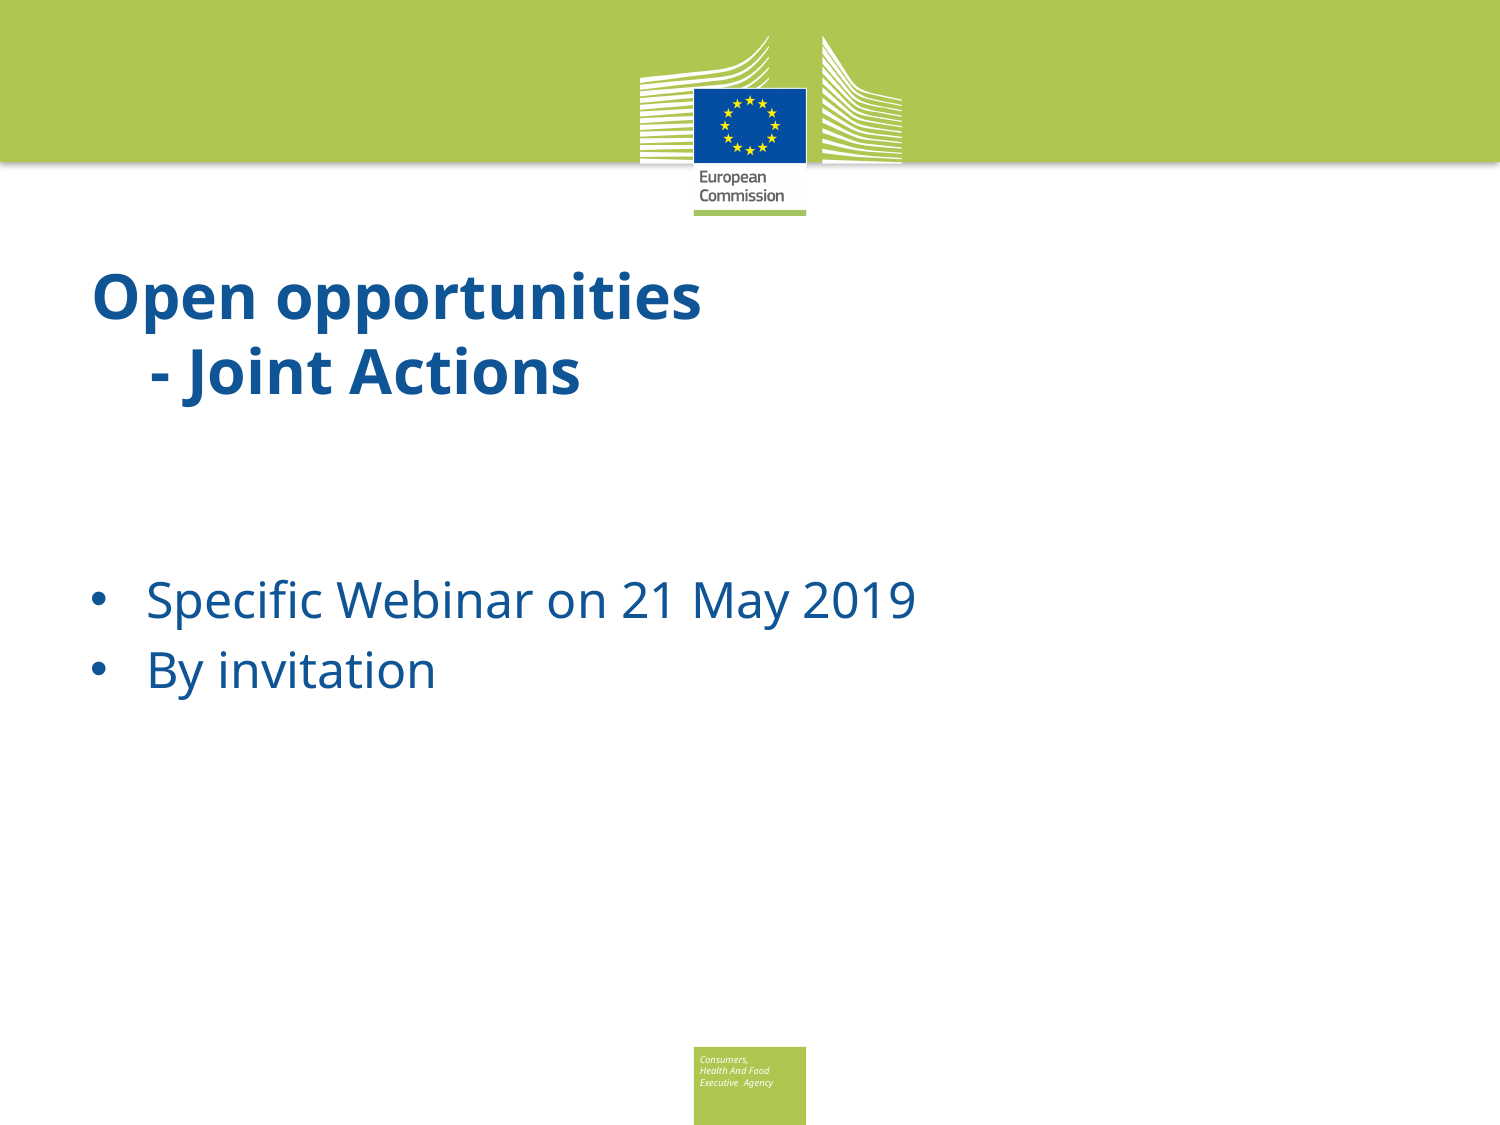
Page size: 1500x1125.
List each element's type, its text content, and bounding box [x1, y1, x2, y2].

picture [640, 35, 902, 216]
title Open opportunities - Joint Actions [76, 255, 1428, 410]
list Specific Webinar on 21 May 2019 By invitation [74, 420, 1426, 1059]
